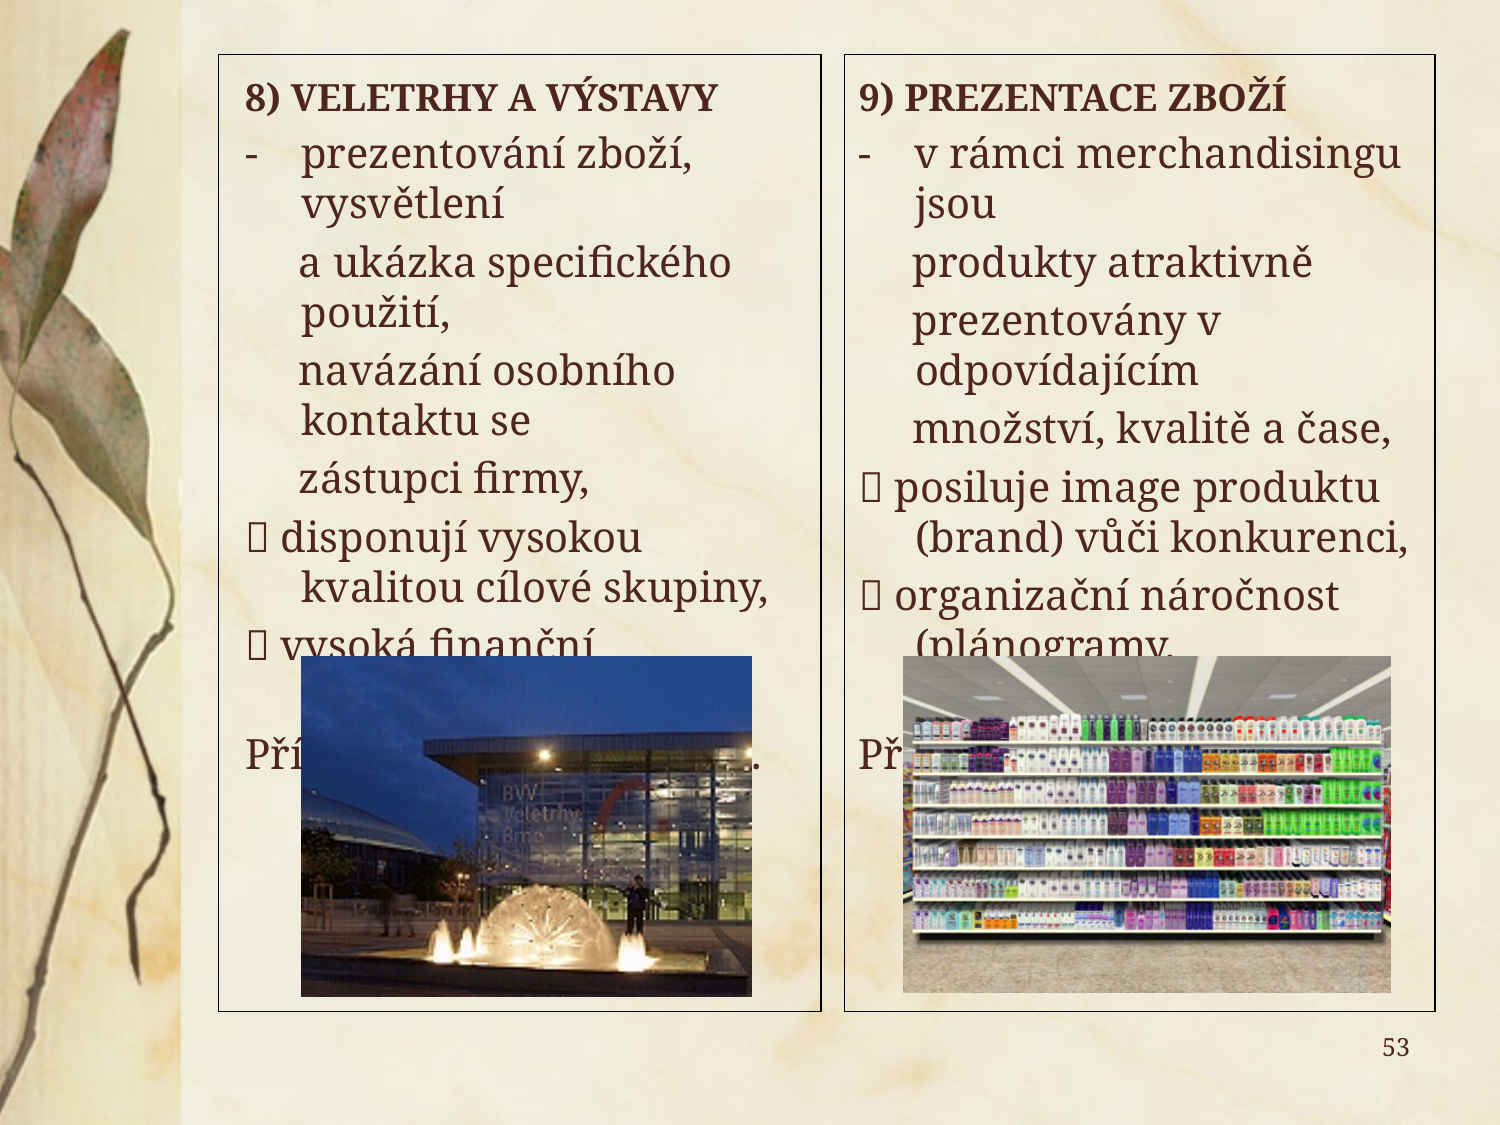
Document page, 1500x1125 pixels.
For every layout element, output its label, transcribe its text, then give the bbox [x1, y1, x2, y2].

picture [0, 0, 1500, 1125]
slide_number 53 [1074, 1024, 1426, 1103]
text_box [844, 54, 1436, 1012]
text_box [218, 54, 821, 1012]
